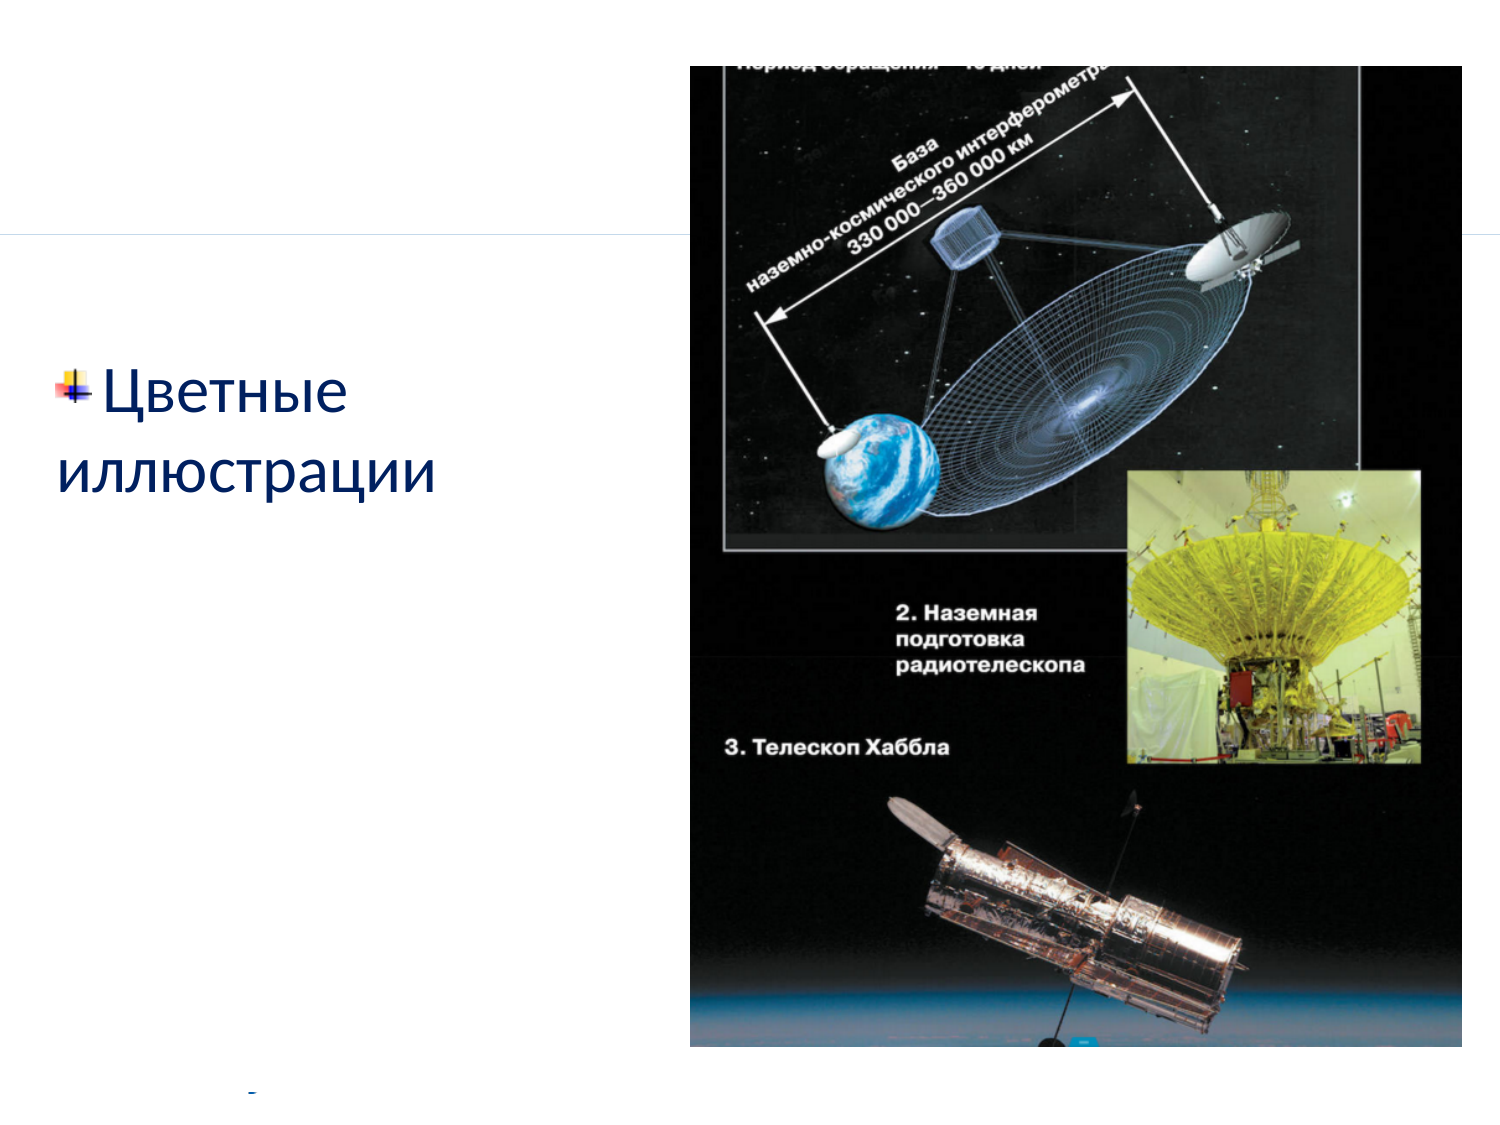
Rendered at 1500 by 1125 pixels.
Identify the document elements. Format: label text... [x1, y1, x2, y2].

picture [55, 367, 92, 403]
text_box Цветные иллюстрации [41, 338, 685, 513]
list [690, 66, 1462, 1047]
